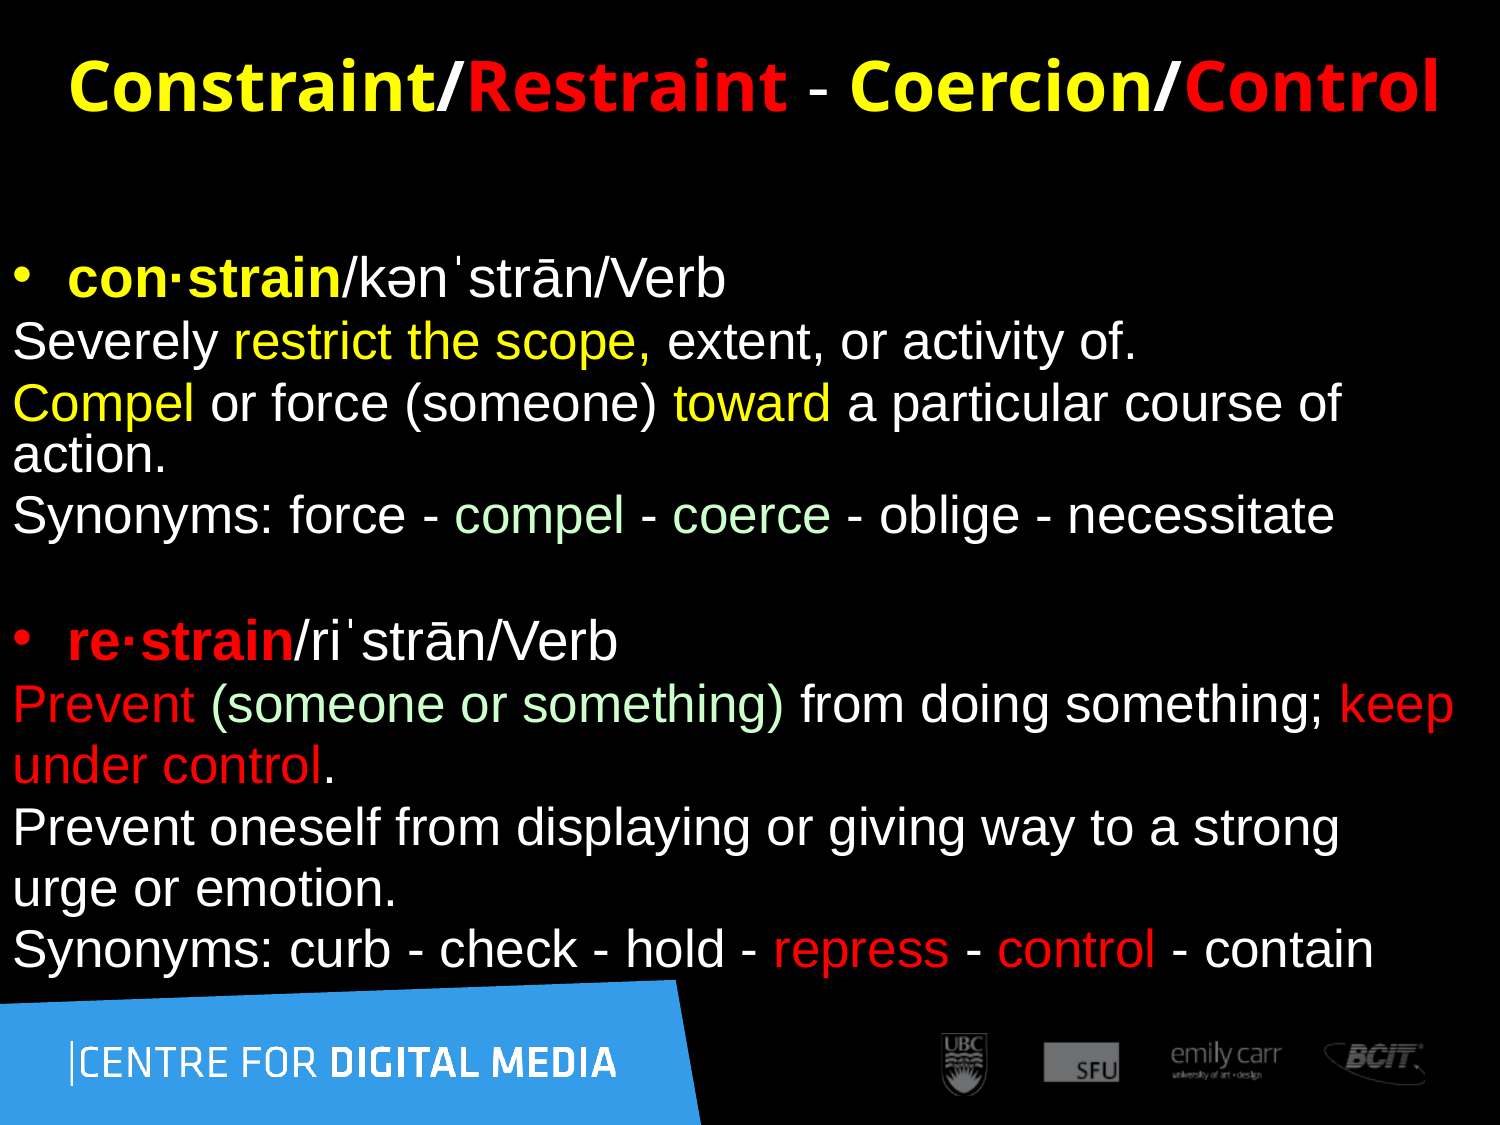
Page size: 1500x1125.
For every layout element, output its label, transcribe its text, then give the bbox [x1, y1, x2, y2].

title Constraint/Restraint - Coercion/Control [0, 0, 1500, 166]
list con·strain/kənˈstrān/Verb Severely restrict the scope, extent, or activity of. Compel or force (someone) toward a particular course of action. Synonyms: force - compel - coerce - oblige - necessitate re·strain/riˈstrān/Verb Prevent (someone or something) from doing something; keep under control. Prevent oneself from displaying or giving way to a strong urge or emotion. Synonyms: curb - check - hold - repress - control - contain [0, 166, 1500, 1046]
